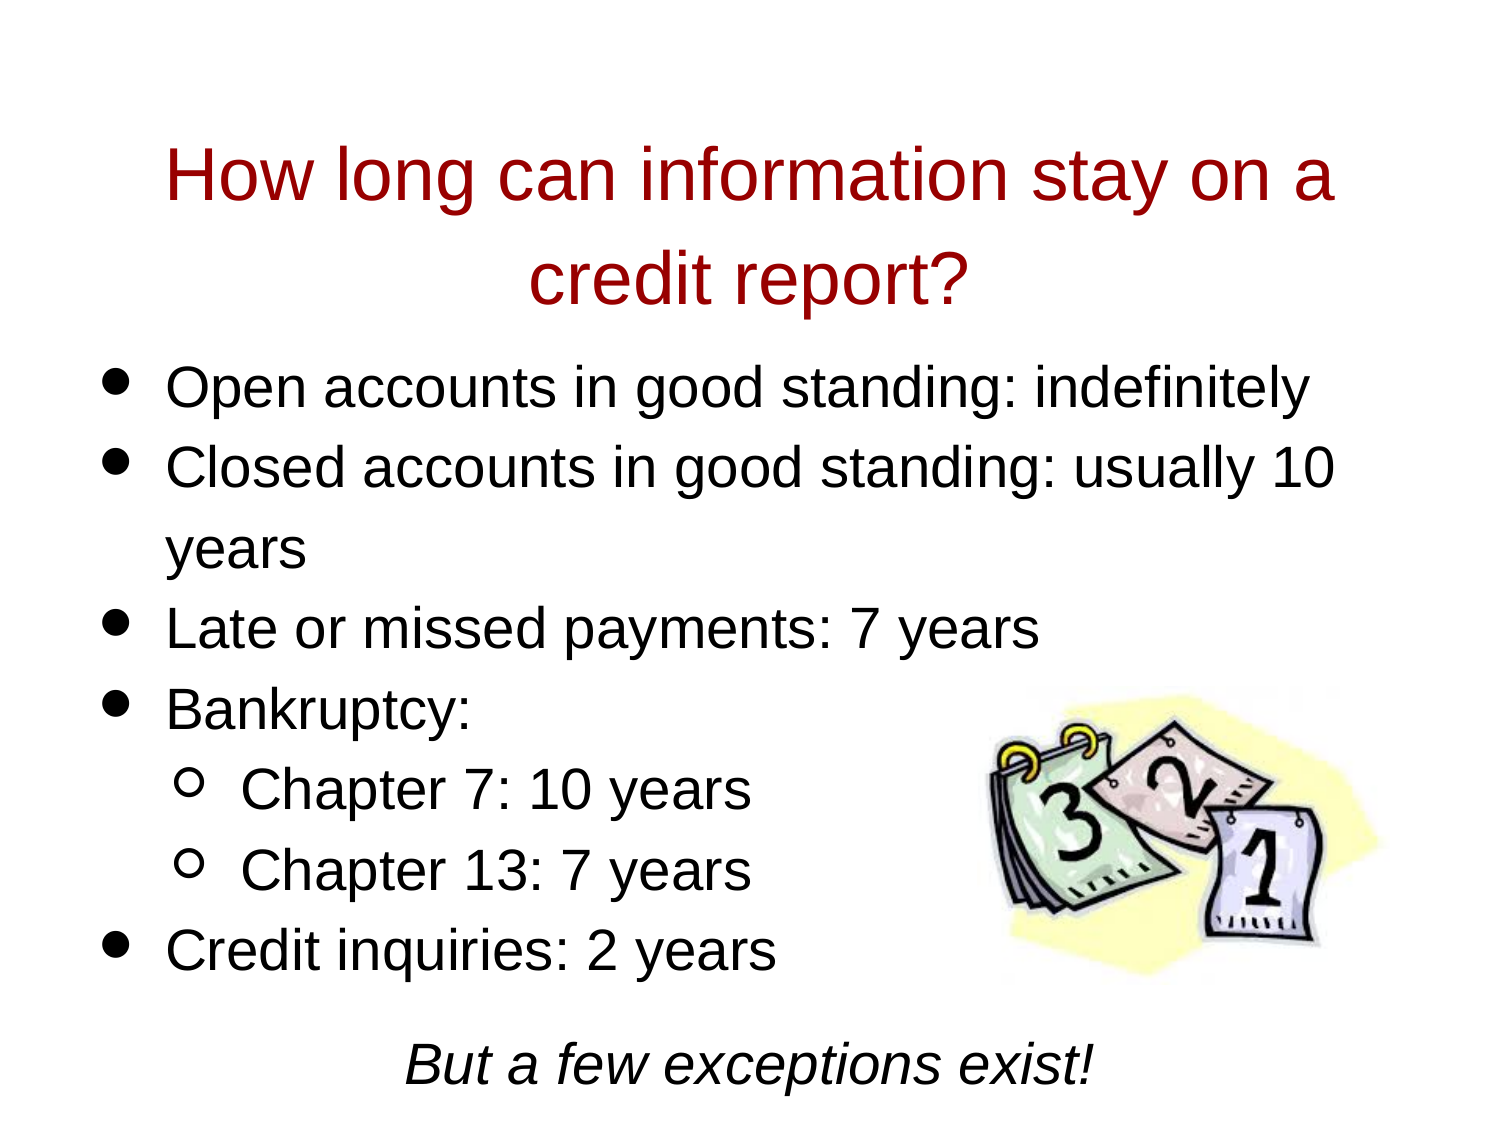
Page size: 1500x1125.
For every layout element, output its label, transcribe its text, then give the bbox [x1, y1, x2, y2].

title How long can information stay on a credit report? [51, 97, 1449, 223]
picture [977, 685, 1391, 985]
list Open accounts in good standing: indefinitely Closed accounts in good standing: usually 10 years Late or missed payments: 7 years Bankruptcy: Chapter 7: 10 years Chapter 13: 7 years Credit inquiries: 2 years But a few exceptions exist! [75, 323, 1425, 1005]
